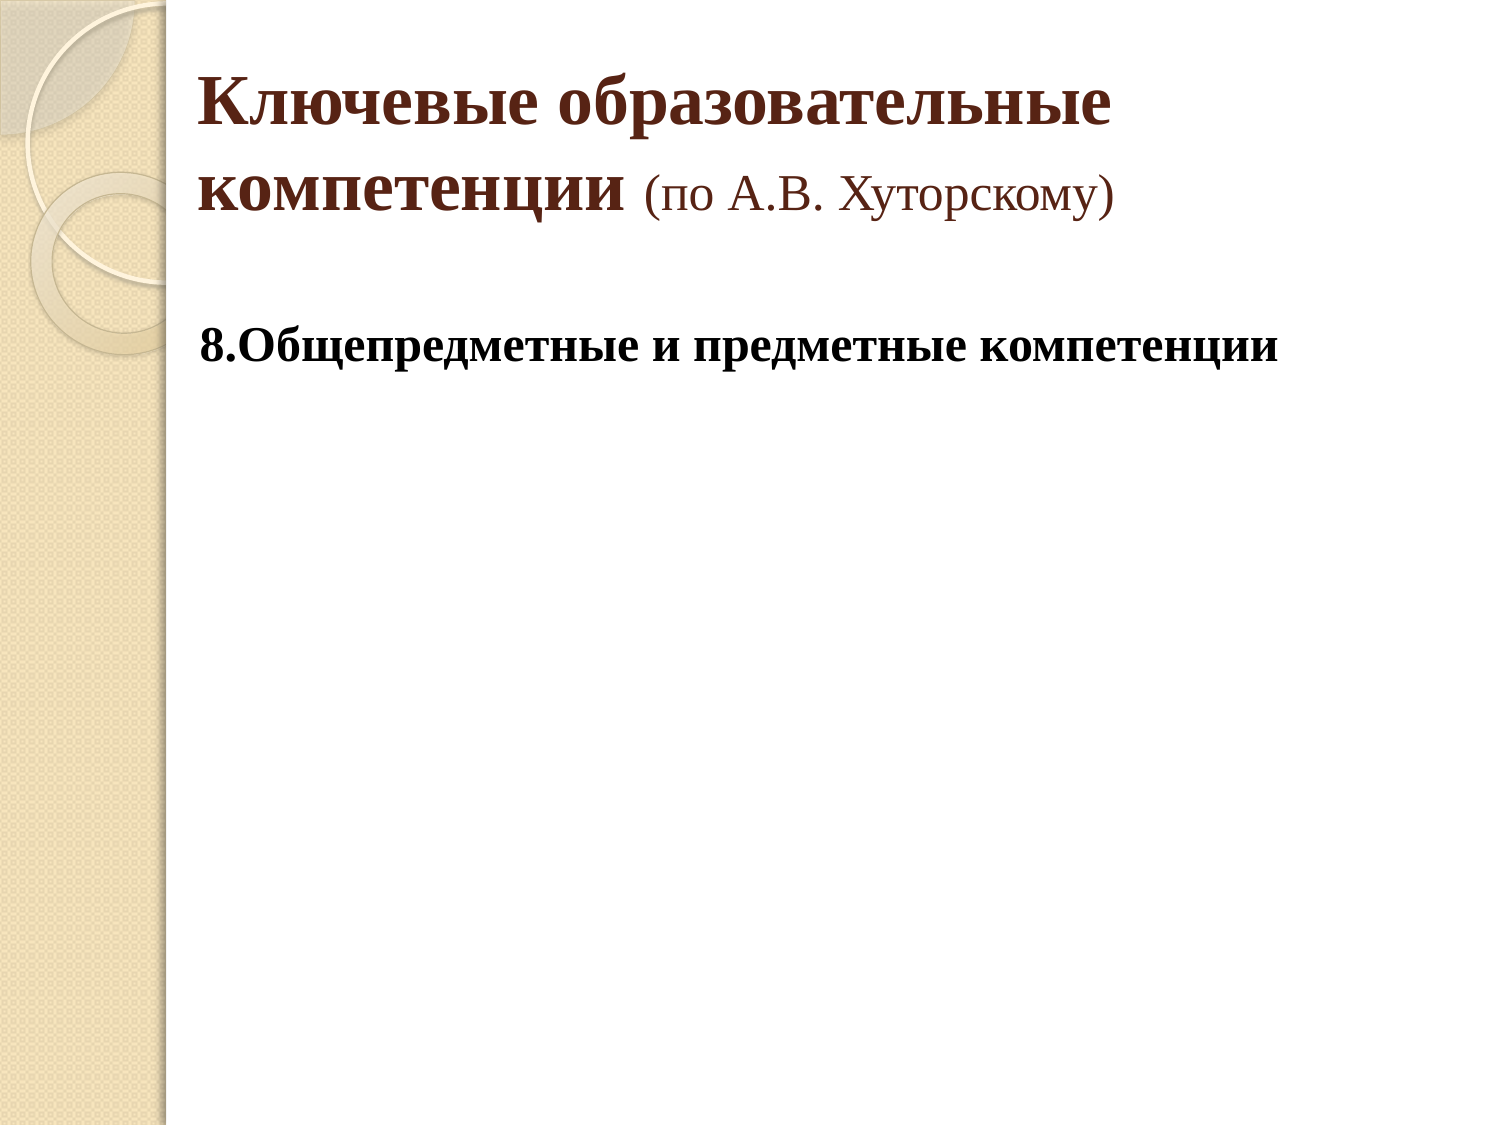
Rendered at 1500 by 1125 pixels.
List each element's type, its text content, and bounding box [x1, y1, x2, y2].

title Ключевые образовательные компетенции (по А.В. Хуторскому) [183, 45, 1466, 231]
list 8.Общепредметные и предметные компетенции [171, 231, 1466, 1094]
